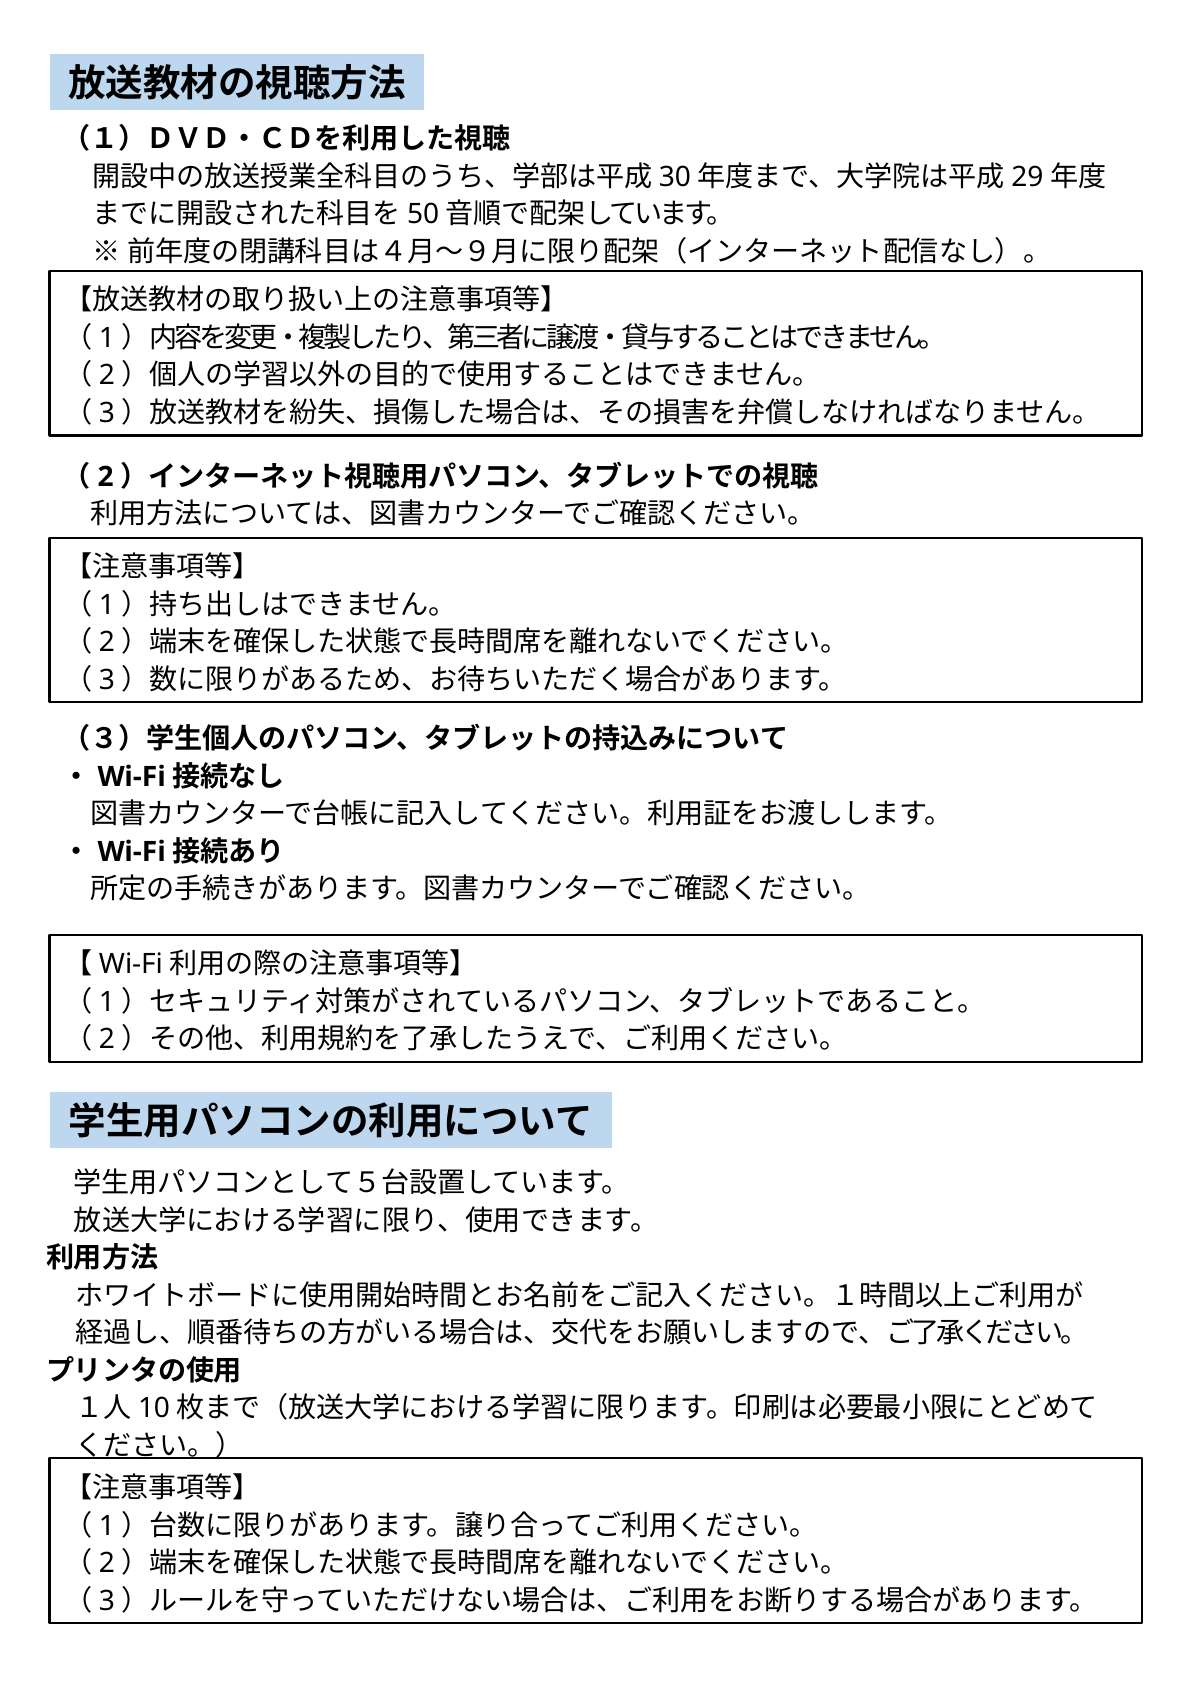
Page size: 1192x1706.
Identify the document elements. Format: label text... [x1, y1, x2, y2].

text_box 【放送教材の取り扱い上の注意事項等】 （1）内容を変更・複製したり、第三者に譲渡・貸与することはできません。 （2）個人の学習以外の目的で使用することはできません。 （3）放送教材を紛失、損傷した場合は、その損害を弁償しなければなりません。 [49, 270, 1142, 436]
text_box 放送教材の視聴方法 [46, 51, 427, 113]
text_box 【Wi-Fi利用の際の注意事項等】 （1）セキュリティ対策がされているパソコン、タブレットであること。 （2）その他、利用規約を了承したうえで、ご利用ください。 [49, 934, 1142, 1062]
text_box 学生用パソコンの利用について [47, 1089, 615, 1151]
text_box （１）ＤＶＤ・ＣＤを利用した視聴 開設中の放送授業全科目のうち、学部は平成30年度まで、大学院は平成29年度までに開設された科目を50音順で配架しています。 ※前年度の閉講科目は４月～９月に限り配架（インターネット配信なし）。 （2）インターネット視聴用パソコン、タブレットでの視聴 利用方法については、図書カウンターでご確認ください。 （３）学生個人のパソコン、タブレットの持込みについて ・Wi-Fi接続なし 図書カウンターで台帳に記入してください。利用証をお渡しします。 ・Wi-Fi接続あり 所定の手続きがあります。図書カウンターでご確認ください。 [48, 109, 1141, 912]
text_box 【注意事項等】 （1）台数に限りがあります。譲り合ってご利用ください。 （2）端末を確保した状態で長時間席を離れないでください。 （3）ルールを守っていただけない場合は、ご利用をお断りする場合があります。 [49, 1458, 1142, 1624]
text_box 【注意事項等】 （1）持ち出しはできません。 （2）端末を確保した状態で長時間席を離れないでください。 （3）数に限りがあるため、お待ちいただく場合があります。 [49, 537, 1142, 703]
text_box 学生用パソコンとして５台設置しています。 放送大学における学習に限り、使用できます。 利用方法 ホワイトボードに使用開始時間とお名前をご記入ください。１時間以上ご利用が経過し、順番待ちの方がいる場合は、交代をお願いしますので、ご了承ください。 プリンタの使用 １人10枚まで（放送大学における学習に限ります。印刷は必要最小限にとどめてください。） [31, 1153, 1124, 1619]
